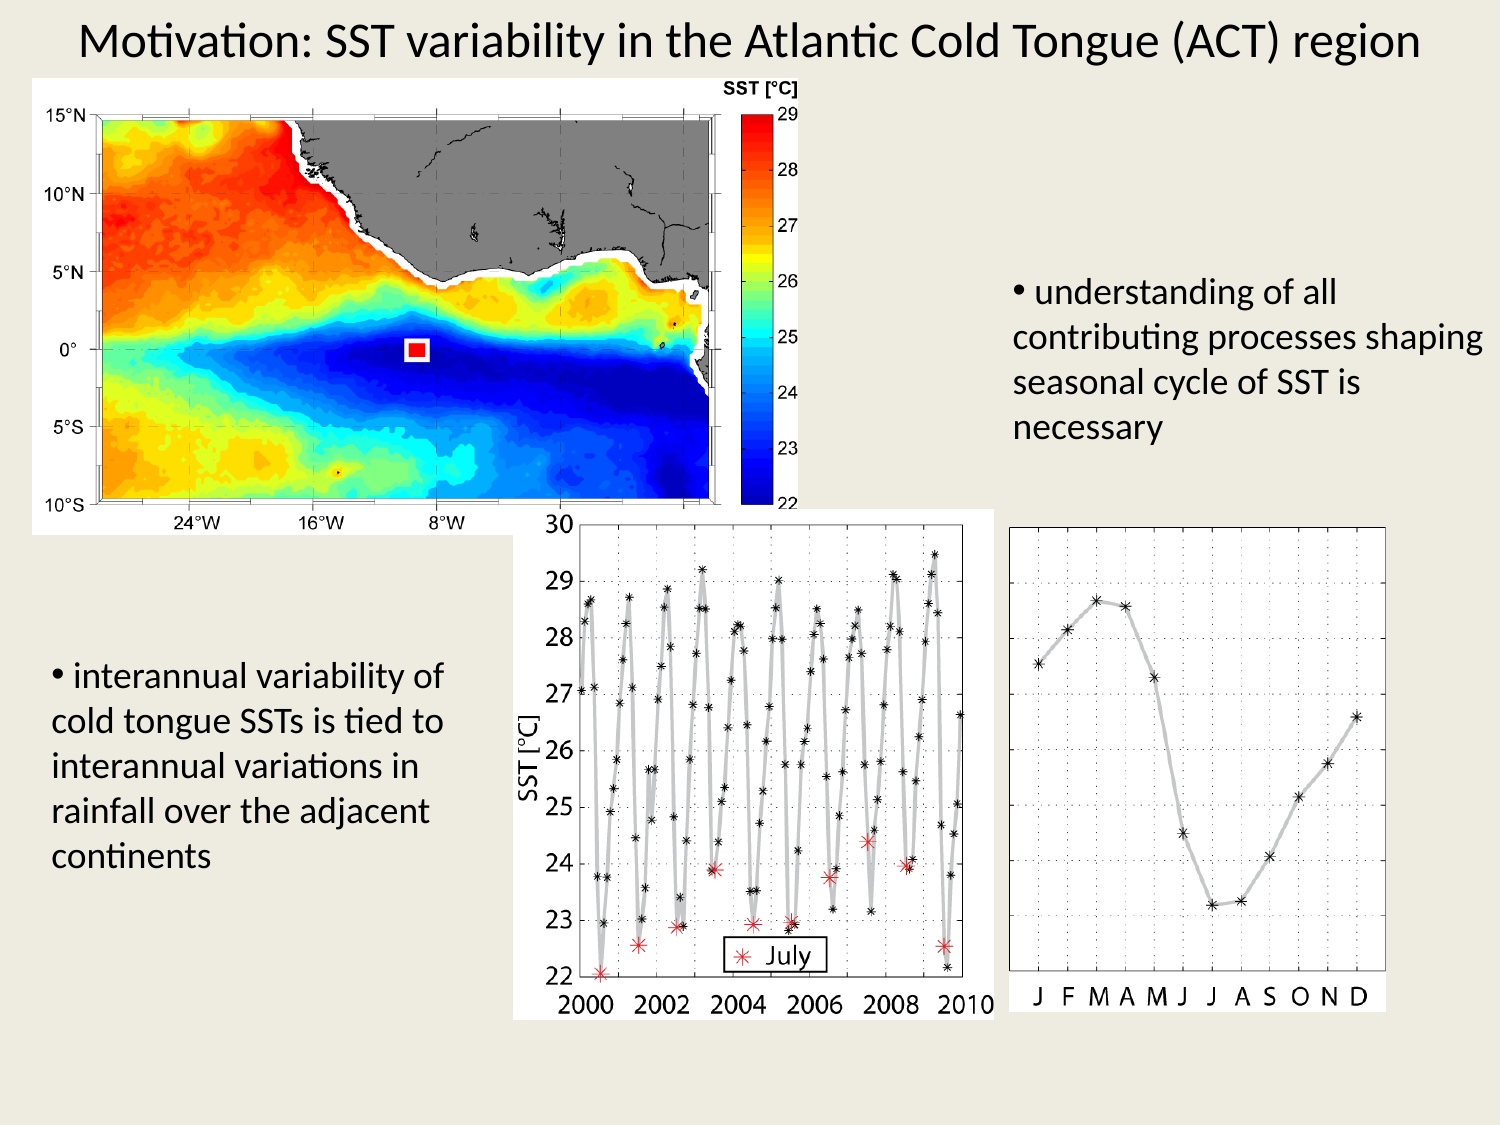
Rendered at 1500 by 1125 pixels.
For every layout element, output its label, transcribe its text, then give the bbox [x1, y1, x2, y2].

picture [32, 77, 994, 1020]
text_box understanding of all contributing processes shaping seasonal cycle of SST is necessary [997, 259, 1500, 454]
picture [1009, 526, 1386, 1012]
text_box Motivation: SST variability in the Atlantic Cold Tongue (ACT) region [0, 0, 1500, 114]
text_box interannual variability of cold tongue SSTs is tied to interannual variations in rainfall over the adjacent continents [36, 643, 486, 884]
